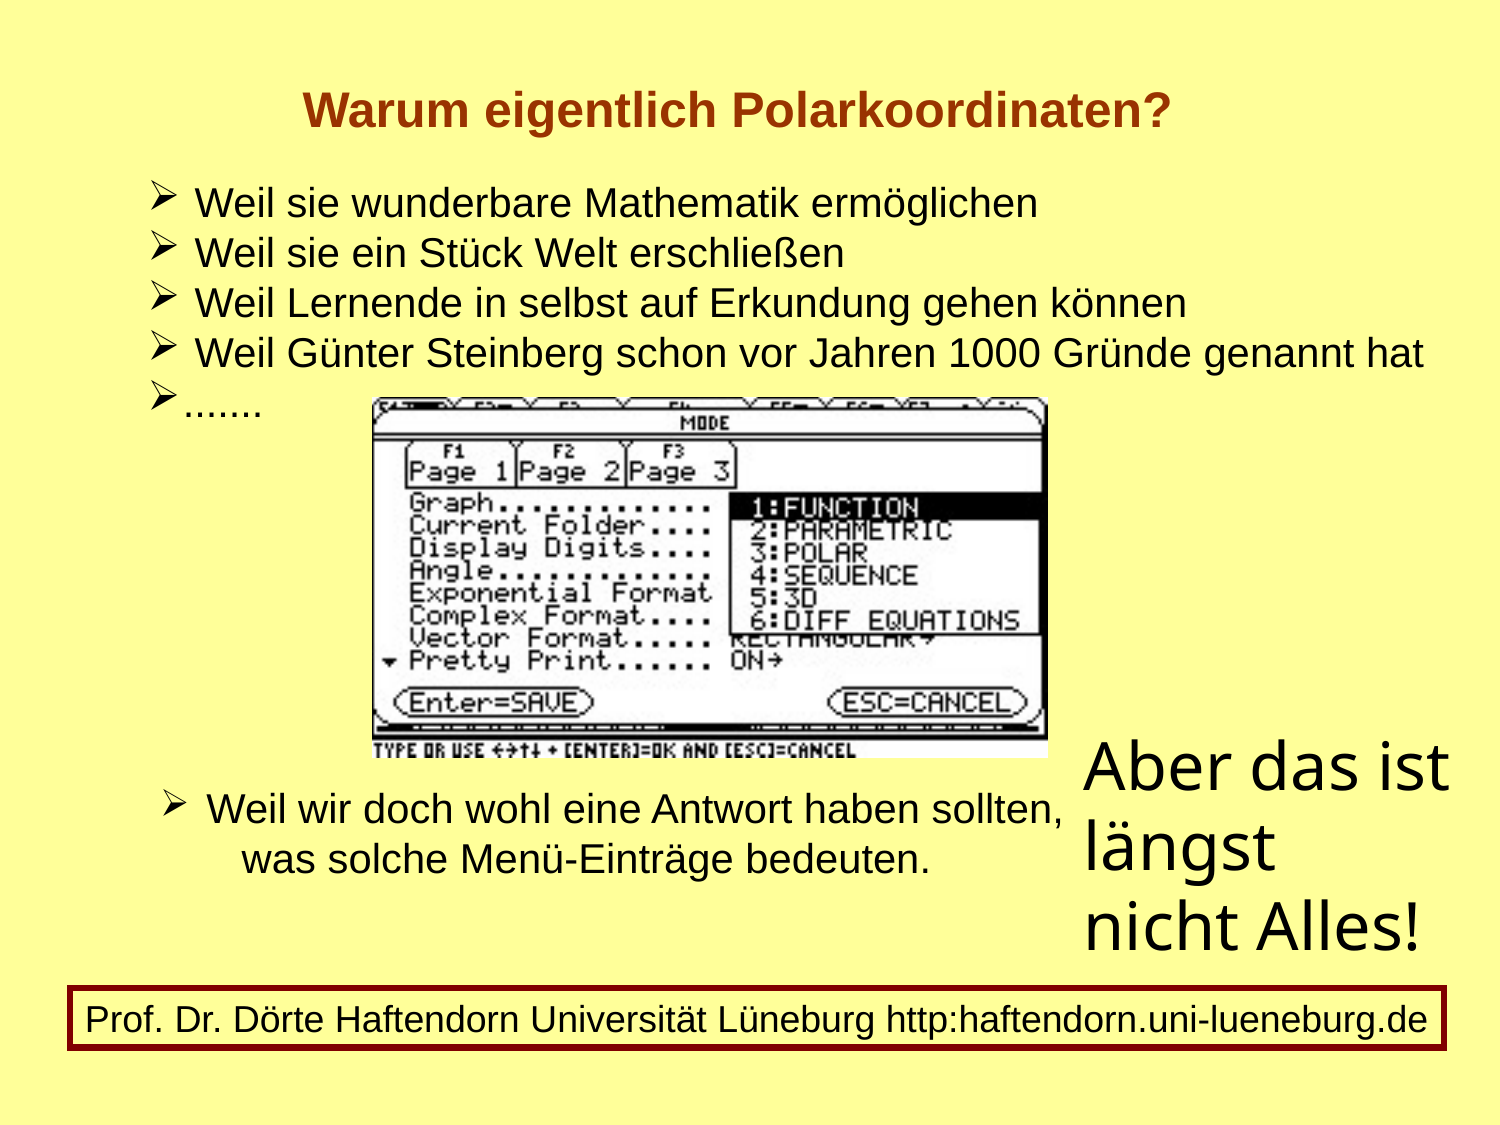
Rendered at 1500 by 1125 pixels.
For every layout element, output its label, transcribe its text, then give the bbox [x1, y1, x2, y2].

picture [371, 396, 1048, 758]
text_box Weil wir doch wohl eine Antwort haben sollten, was solche Menü-Einträge bedeuten. [145, 774, 1068, 890]
title Warum eigentlich Polarkoordinaten? [100, 54, 1376, 162]
text_box Prof. Dr. Dörte Haftendorn Universität Lüneburg http:haftendorn.uni-lueneburg.de [70, 987, 1444, 1048]
text_box Weil sie wunderbare Mathematik ermöglichen Weil sie ein Stück Welt erschließen Weil Lernende in selbst auf Erkundung gehen können Weil Günter Steinberg schon vor Jahren 1000 Gründe genannt hat ....... [132, 168, 1440, 434]
text_box Aber das ist längst nicht Alles! [1068, 716, 1471, 971]
